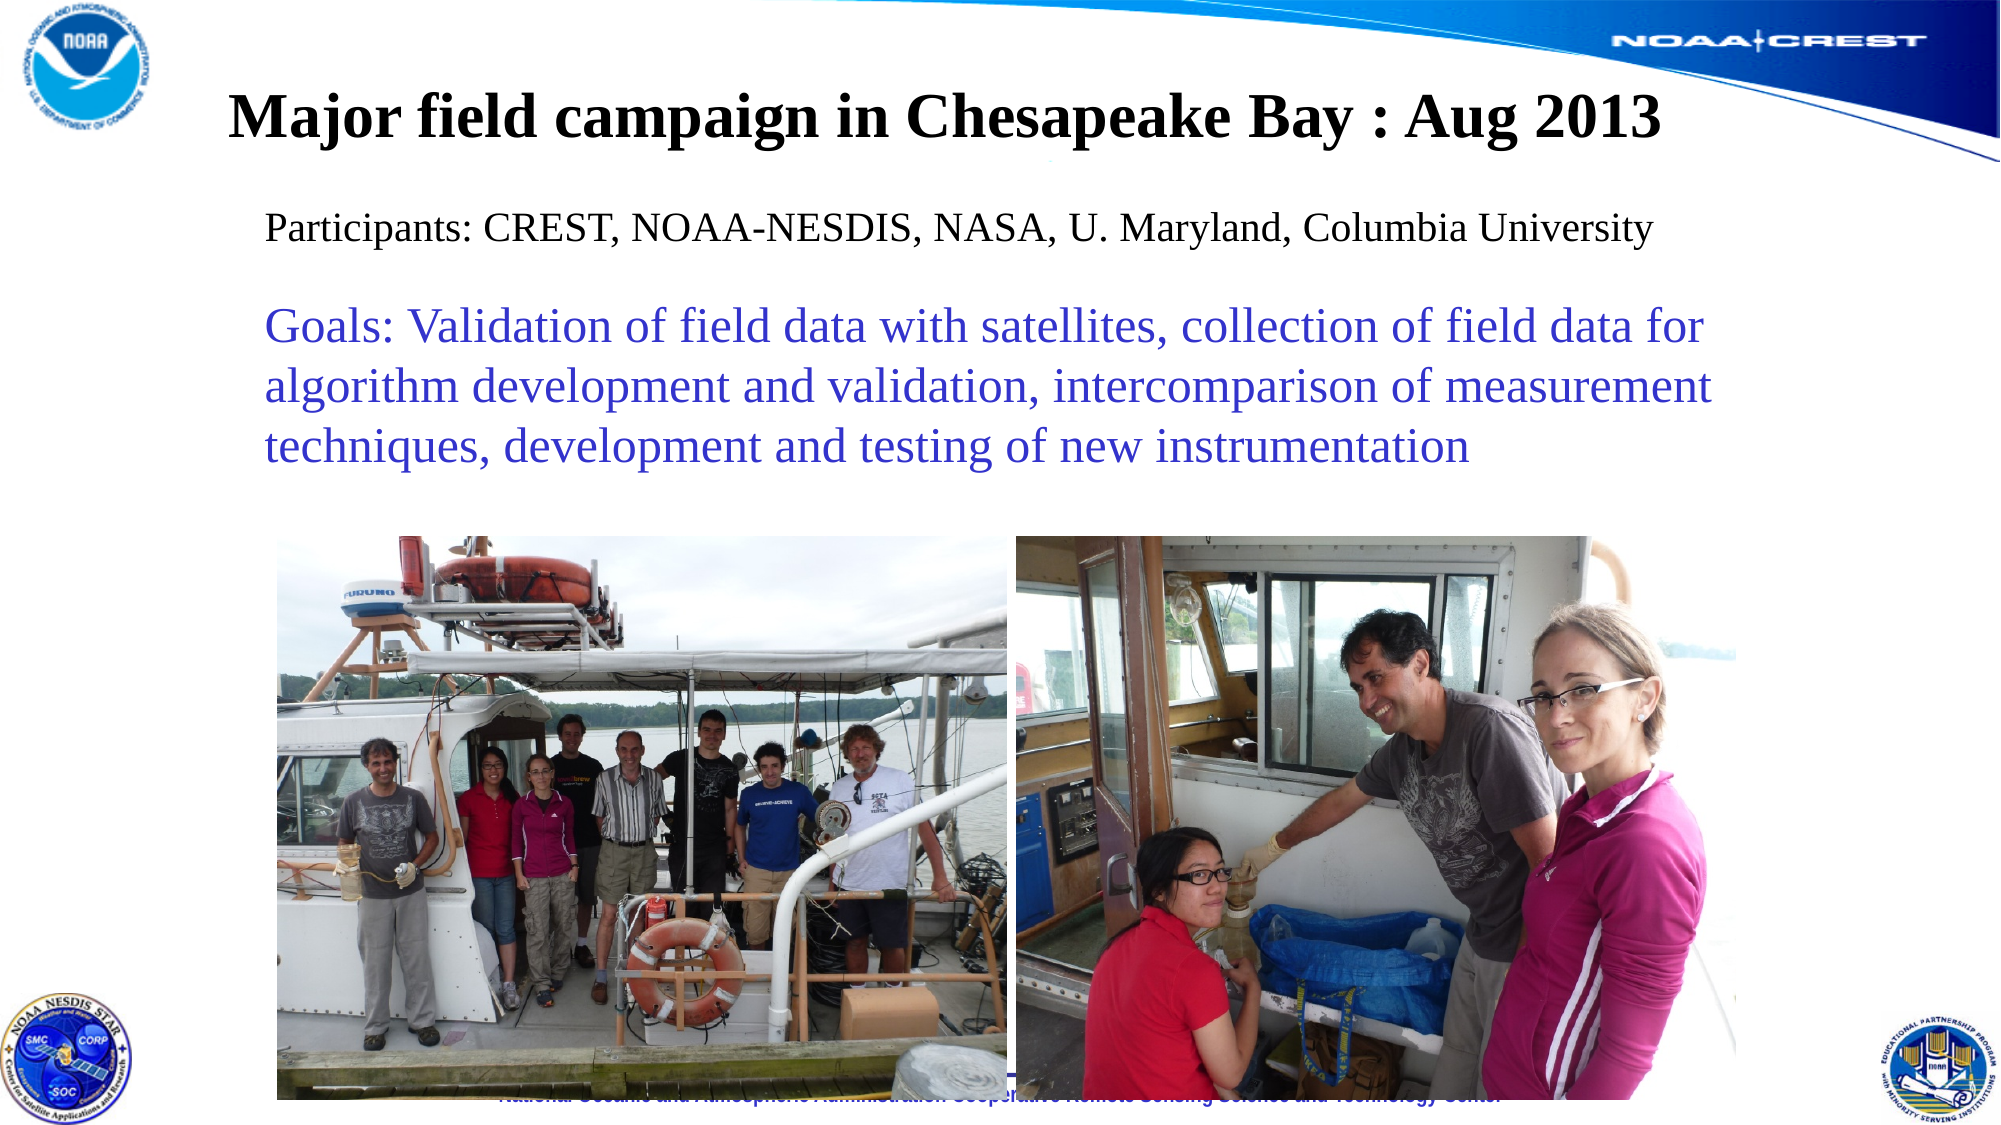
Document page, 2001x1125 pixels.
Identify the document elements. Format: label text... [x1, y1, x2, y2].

text_box Goals: Validation of field data with satellites, collection of field data for algorithm development and validation, intercomparison of measurement techniques, development and testing of new instrumentation [249, 285, 1790, 481]
picture [0, 993, 132, 1125]
picture [750, 0, 2000, 163]
title Major field campaign in Chesapeake Bay : Aug 2013 [204, 65, 1688, 179]
picture [0, 0, 157, 134]
picture [1016, 536, 1736, 1100]
picture [277, 536, 1007, 1100]
picture [1881, 1011, 2000, 1125]
text_box Participants: CREST, NOAA-NESDIS, NASA, U. Maryland, Columbia University [249, 192, 1688, 257]
